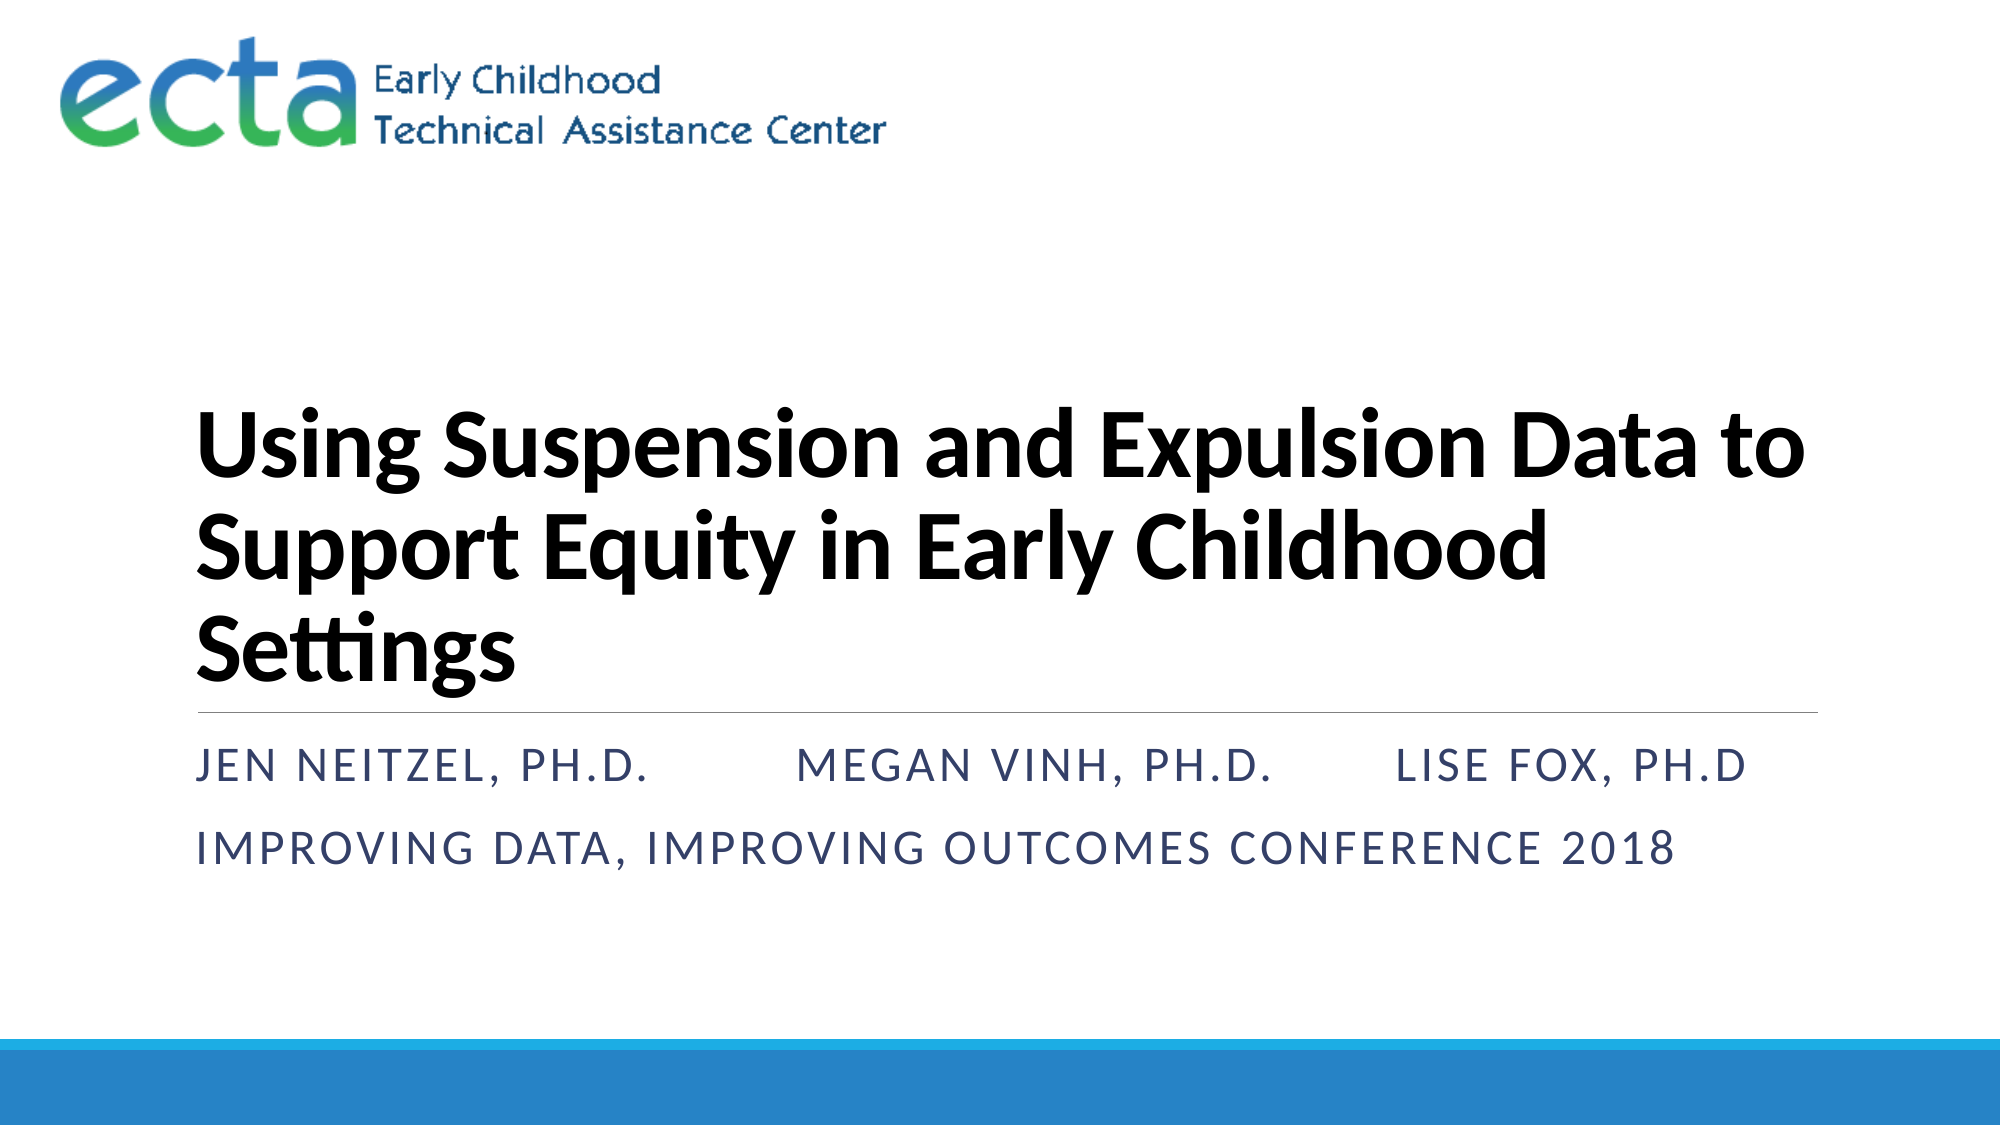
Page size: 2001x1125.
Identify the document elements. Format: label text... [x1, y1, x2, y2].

subtitle Jen Neitzel, Ph.D. Megan Vinh, PH.D. Lise Fox, PH.d Improving Data, Improving Outcomes Conference 2018 [180, 730, 1831, 919]
title Using Suspension and Expulsion Data to Support Equity in Early Childhood Settings [180, 124, 1830, 710]
picture [23, 14, 925, 167]
